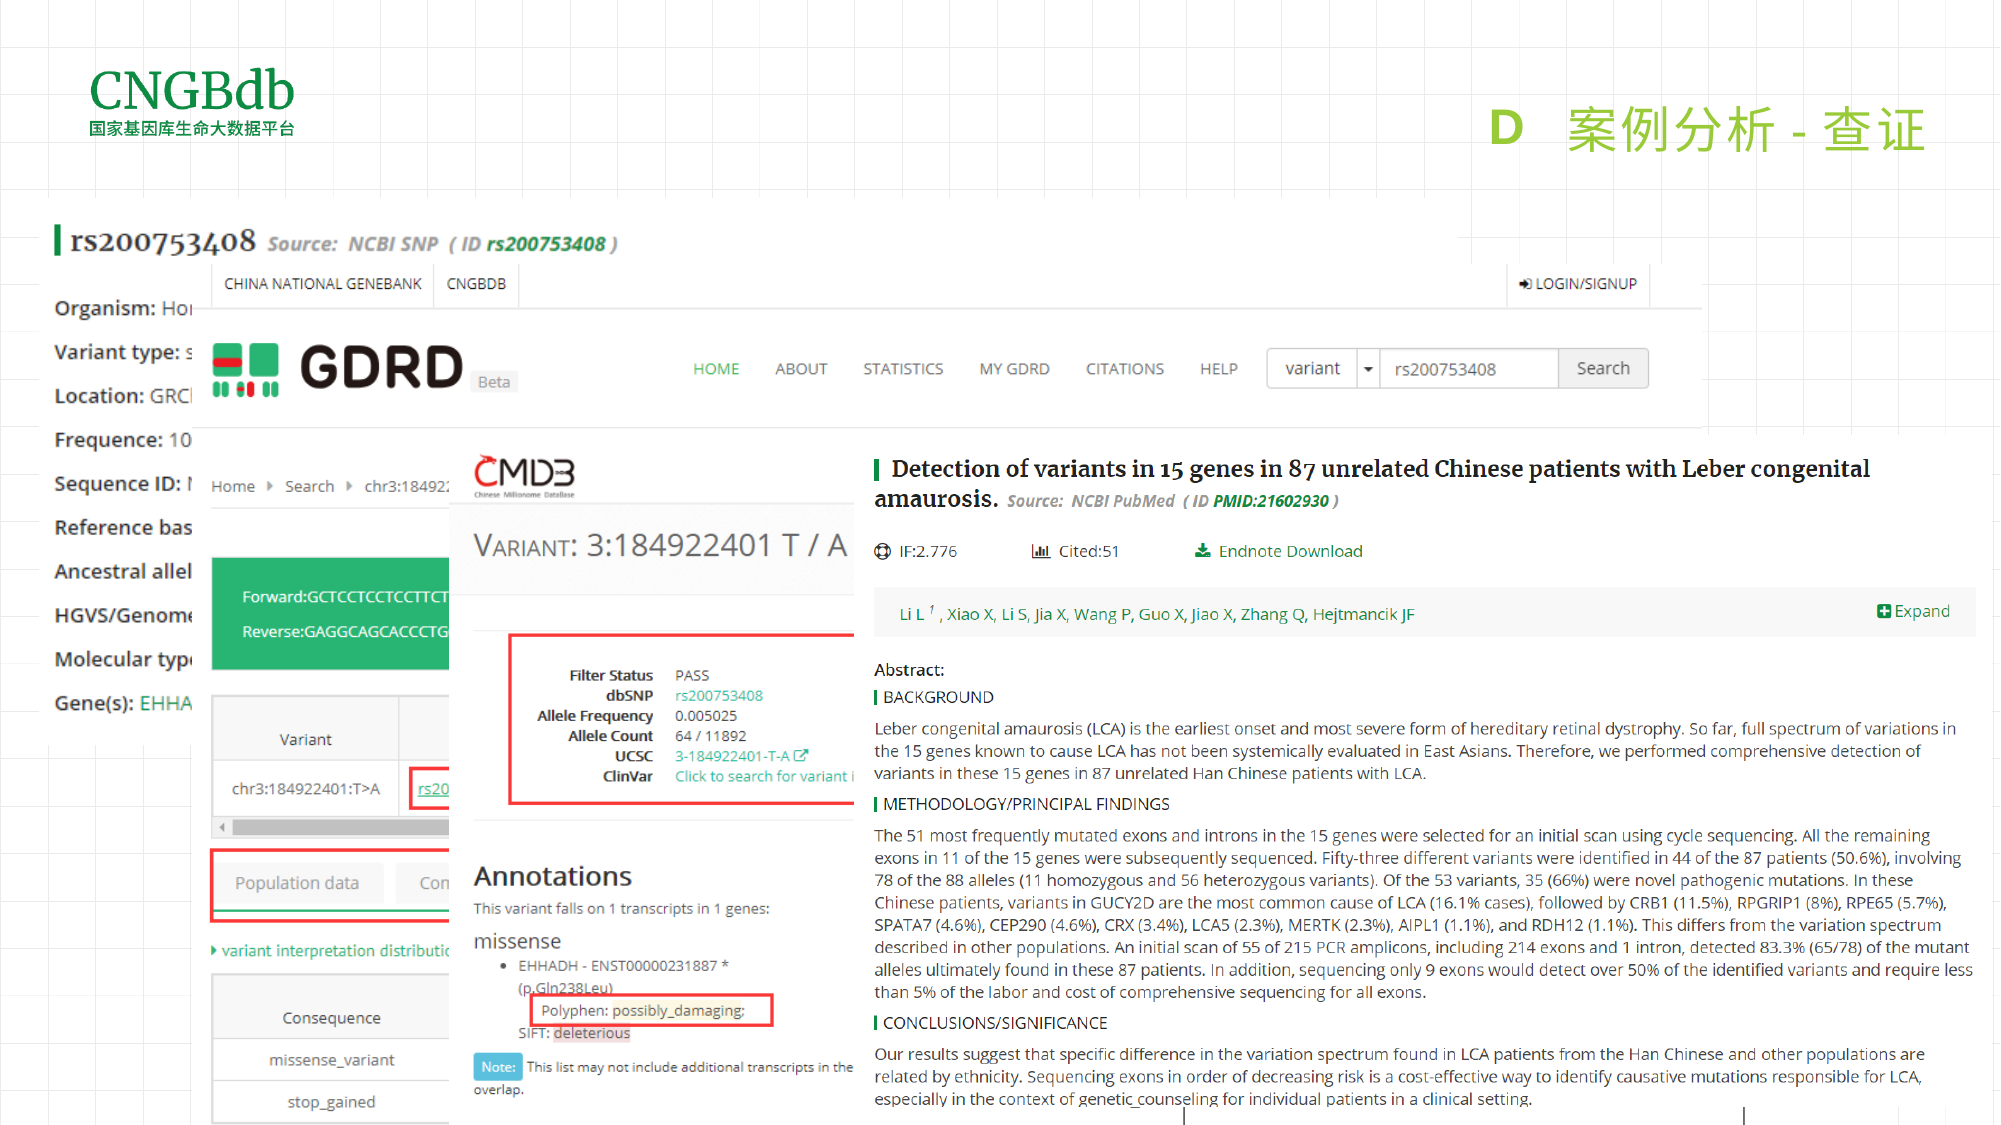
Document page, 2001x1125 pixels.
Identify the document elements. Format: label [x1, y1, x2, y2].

text_box [59, 67, 1941, 136]
text_box [1473, 81, 1992, 158]
picture [0, 0, 2001, 1125]
